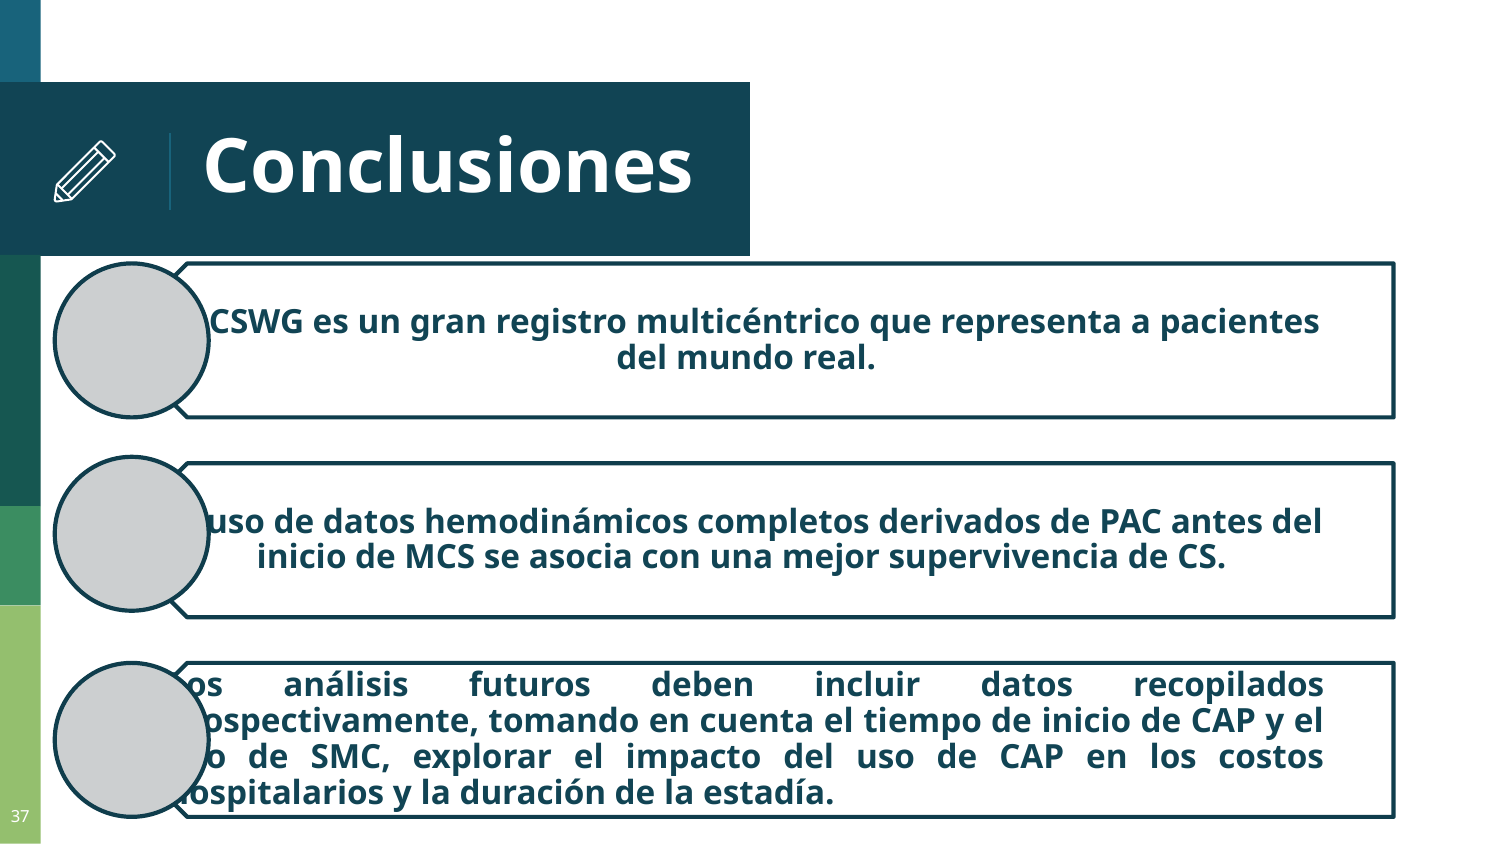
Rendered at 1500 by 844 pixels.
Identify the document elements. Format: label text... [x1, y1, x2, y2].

slide_number 37 [0, 790, 49, 844]
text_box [54, 141, 116, 202]
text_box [54, 263, 1450, 818]
title Conclusiones [187, 77, 715, 247]
